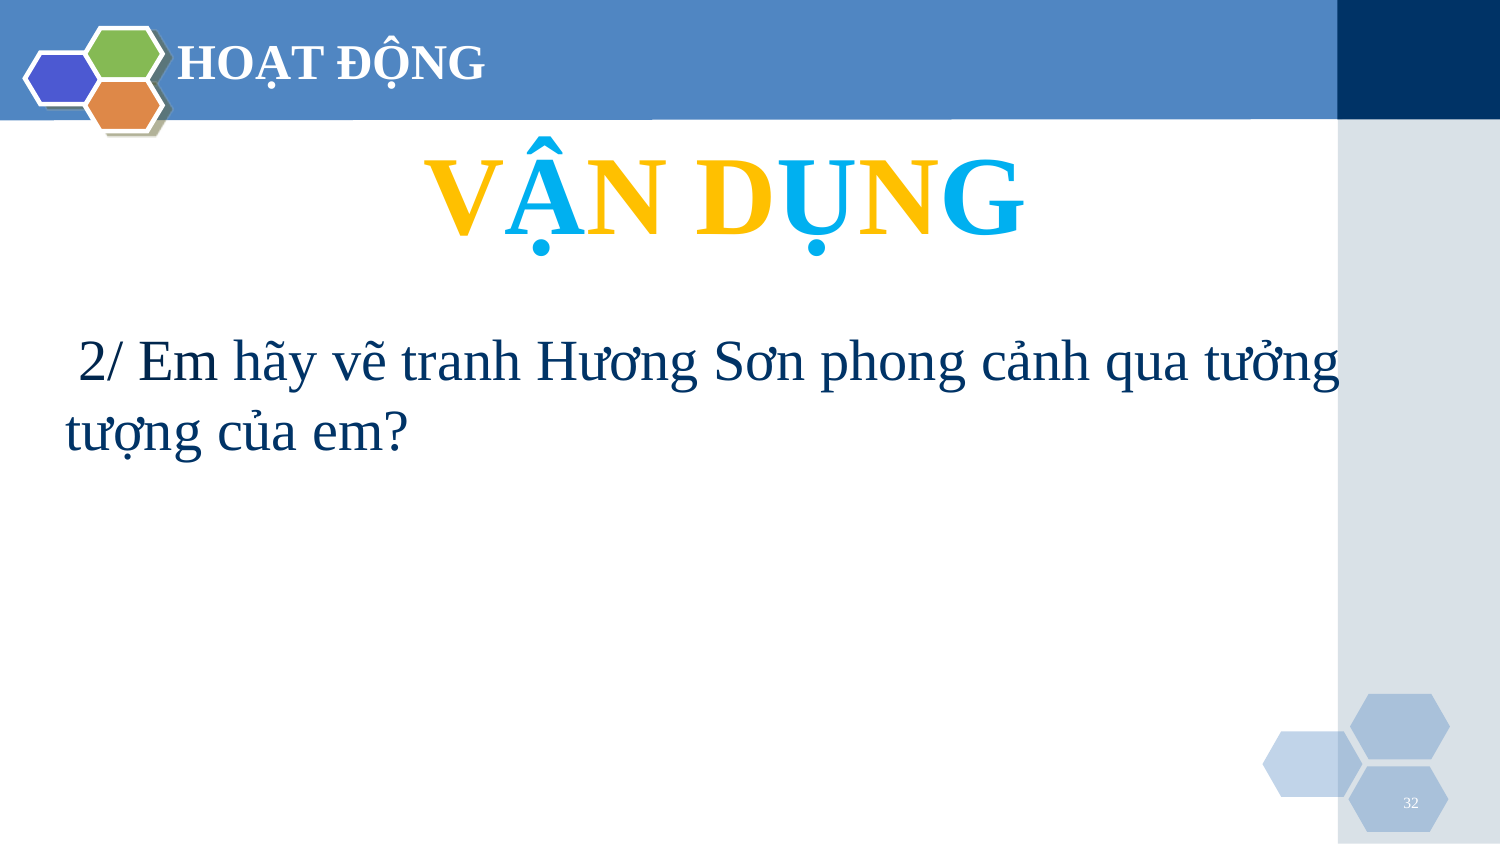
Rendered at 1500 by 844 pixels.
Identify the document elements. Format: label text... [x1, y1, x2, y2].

text_box 2/ Em hãy vẽ tranh Hương Sơn phong cảnh qua tưởng tượng của em? [37, 255, 1438, 670]
title HOẠT ĐỘNG [162, 24, 1263, 95]
slide_number 32 [1359, 785, 1435, 814]
text_box VẬN DỤNG [70, 107, 1362, 255]
